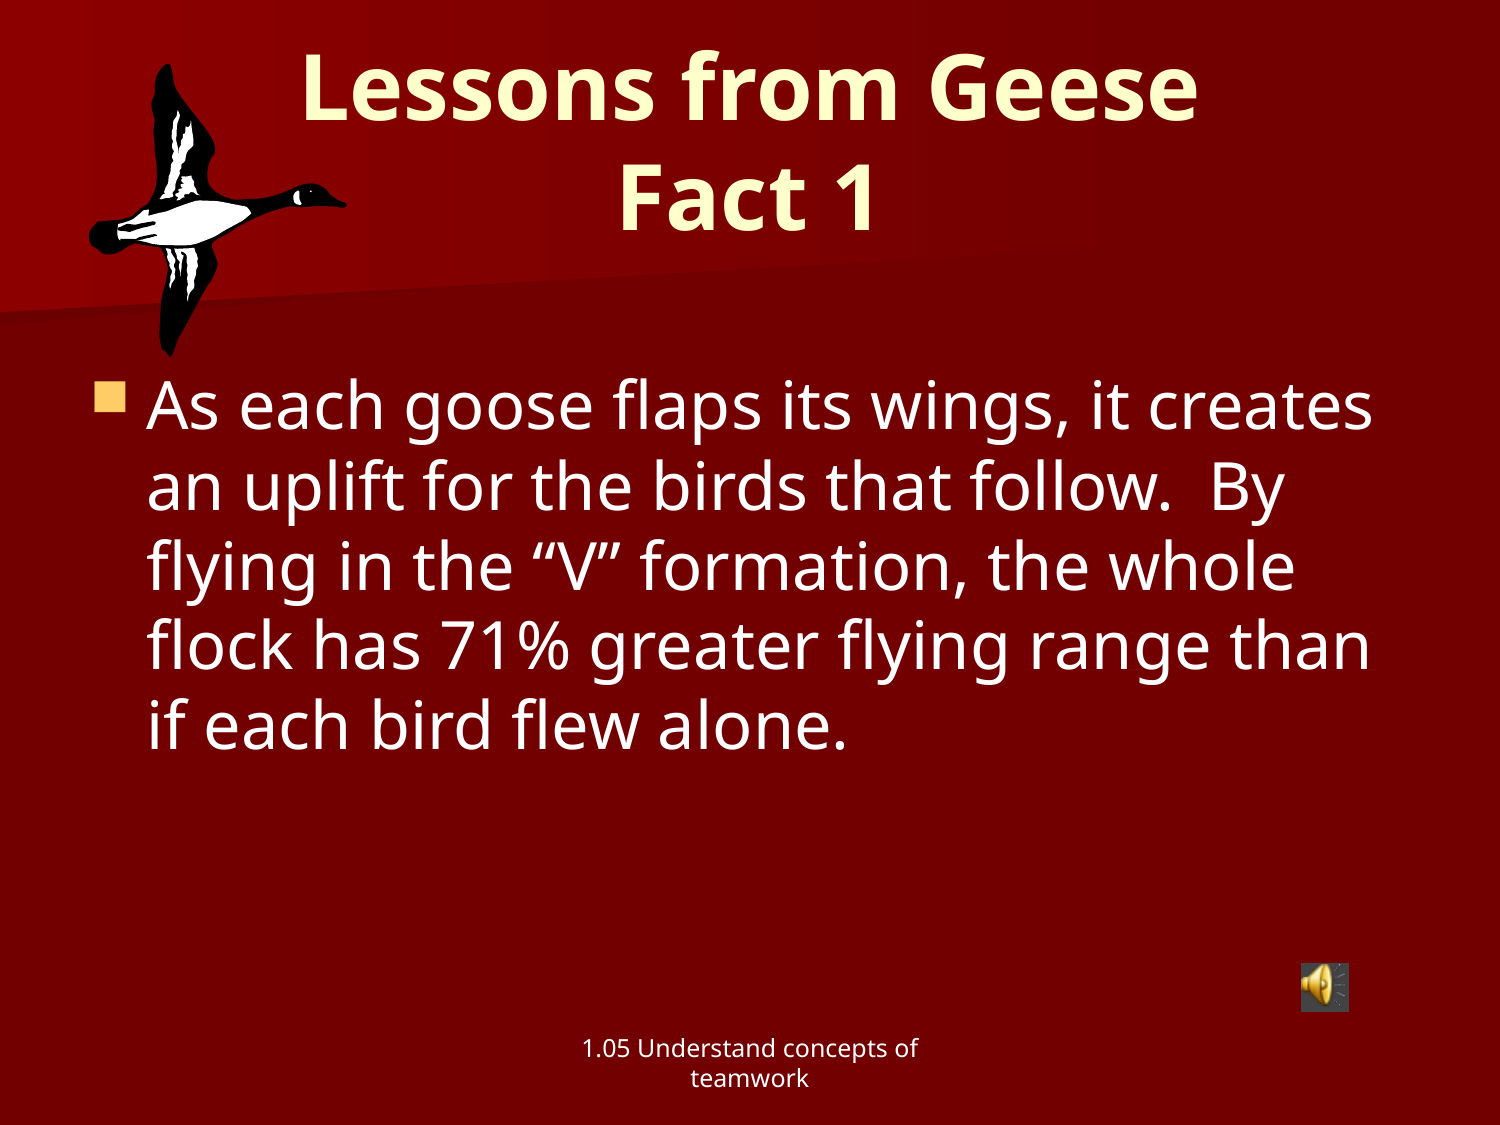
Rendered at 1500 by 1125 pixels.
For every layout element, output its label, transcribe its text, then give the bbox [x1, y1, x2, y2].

picture [1299, 962, 1351, 1013]
picture [87, 62, 349, 358]
title Lessons from Geese Fact 1 [74, 44, 1426, 233]
list As each goose flaps its wings, it creates an uplift for the birds that follow. By flying in the “V” formation, the whole flock has 71% greater flying range than if each bird flew alone. [74, 262, 1426, 1001]
footer 1.05 Understand concepts of teamwork [512, 1024, 988, 1101]
